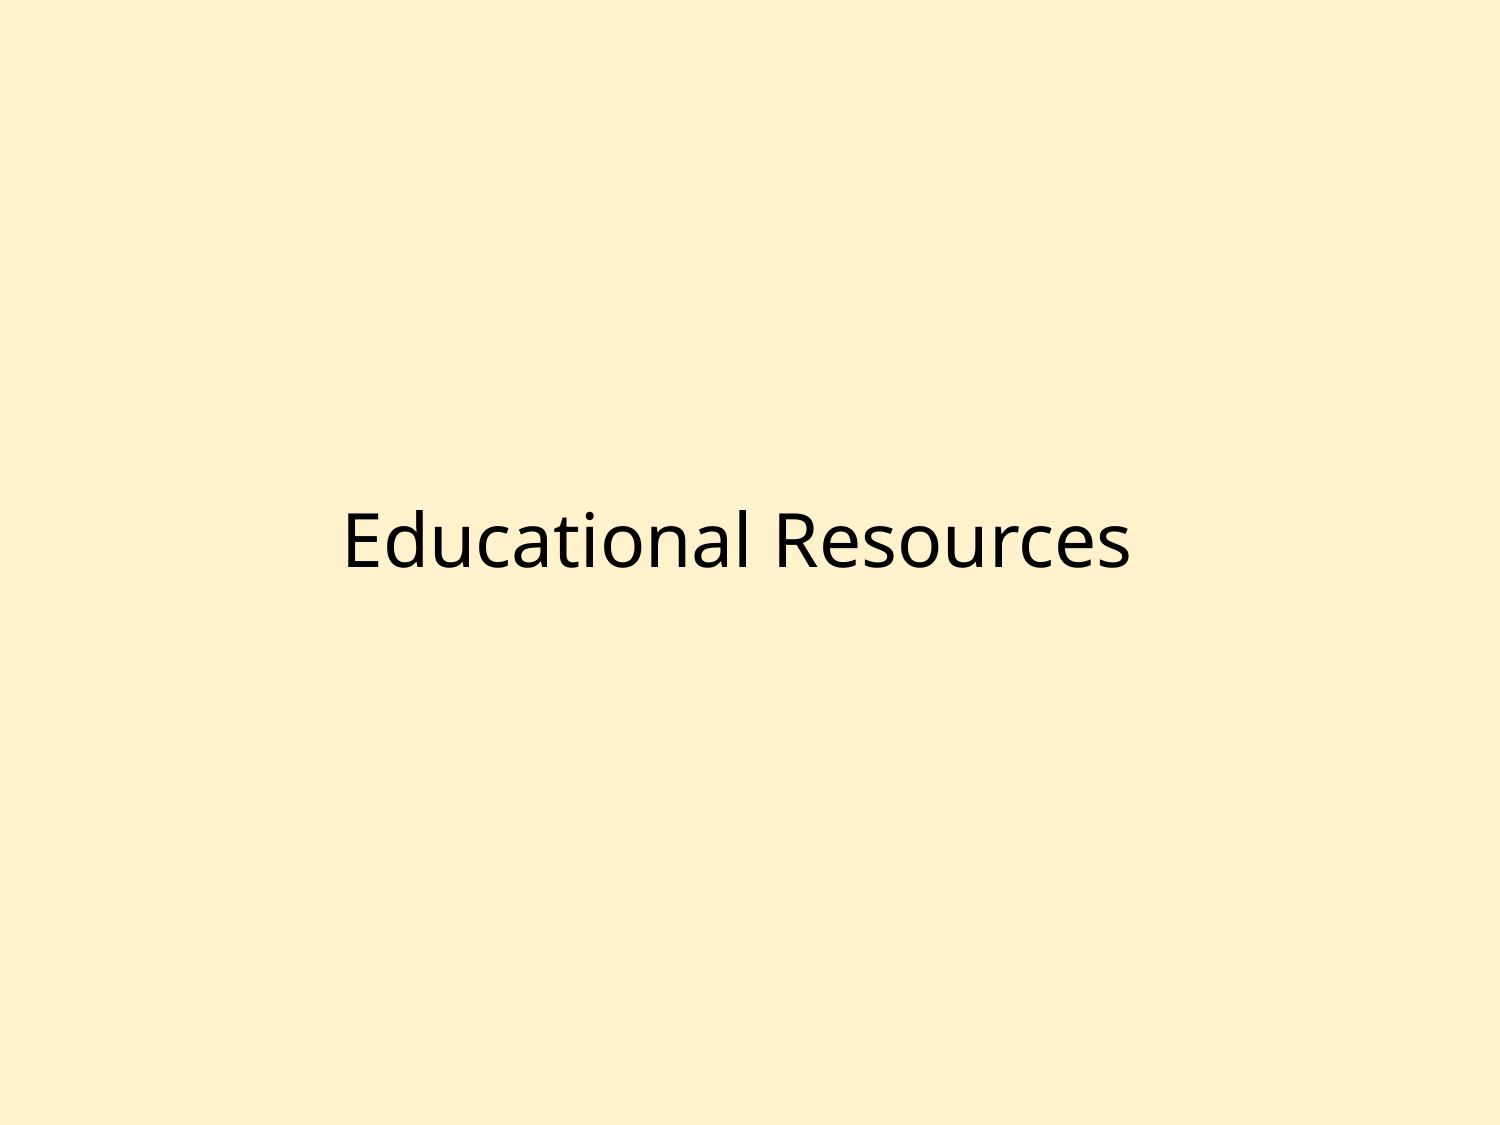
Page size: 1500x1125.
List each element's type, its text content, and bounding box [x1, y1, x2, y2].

title Educational Resources [174, 50, 1300, 1038]
